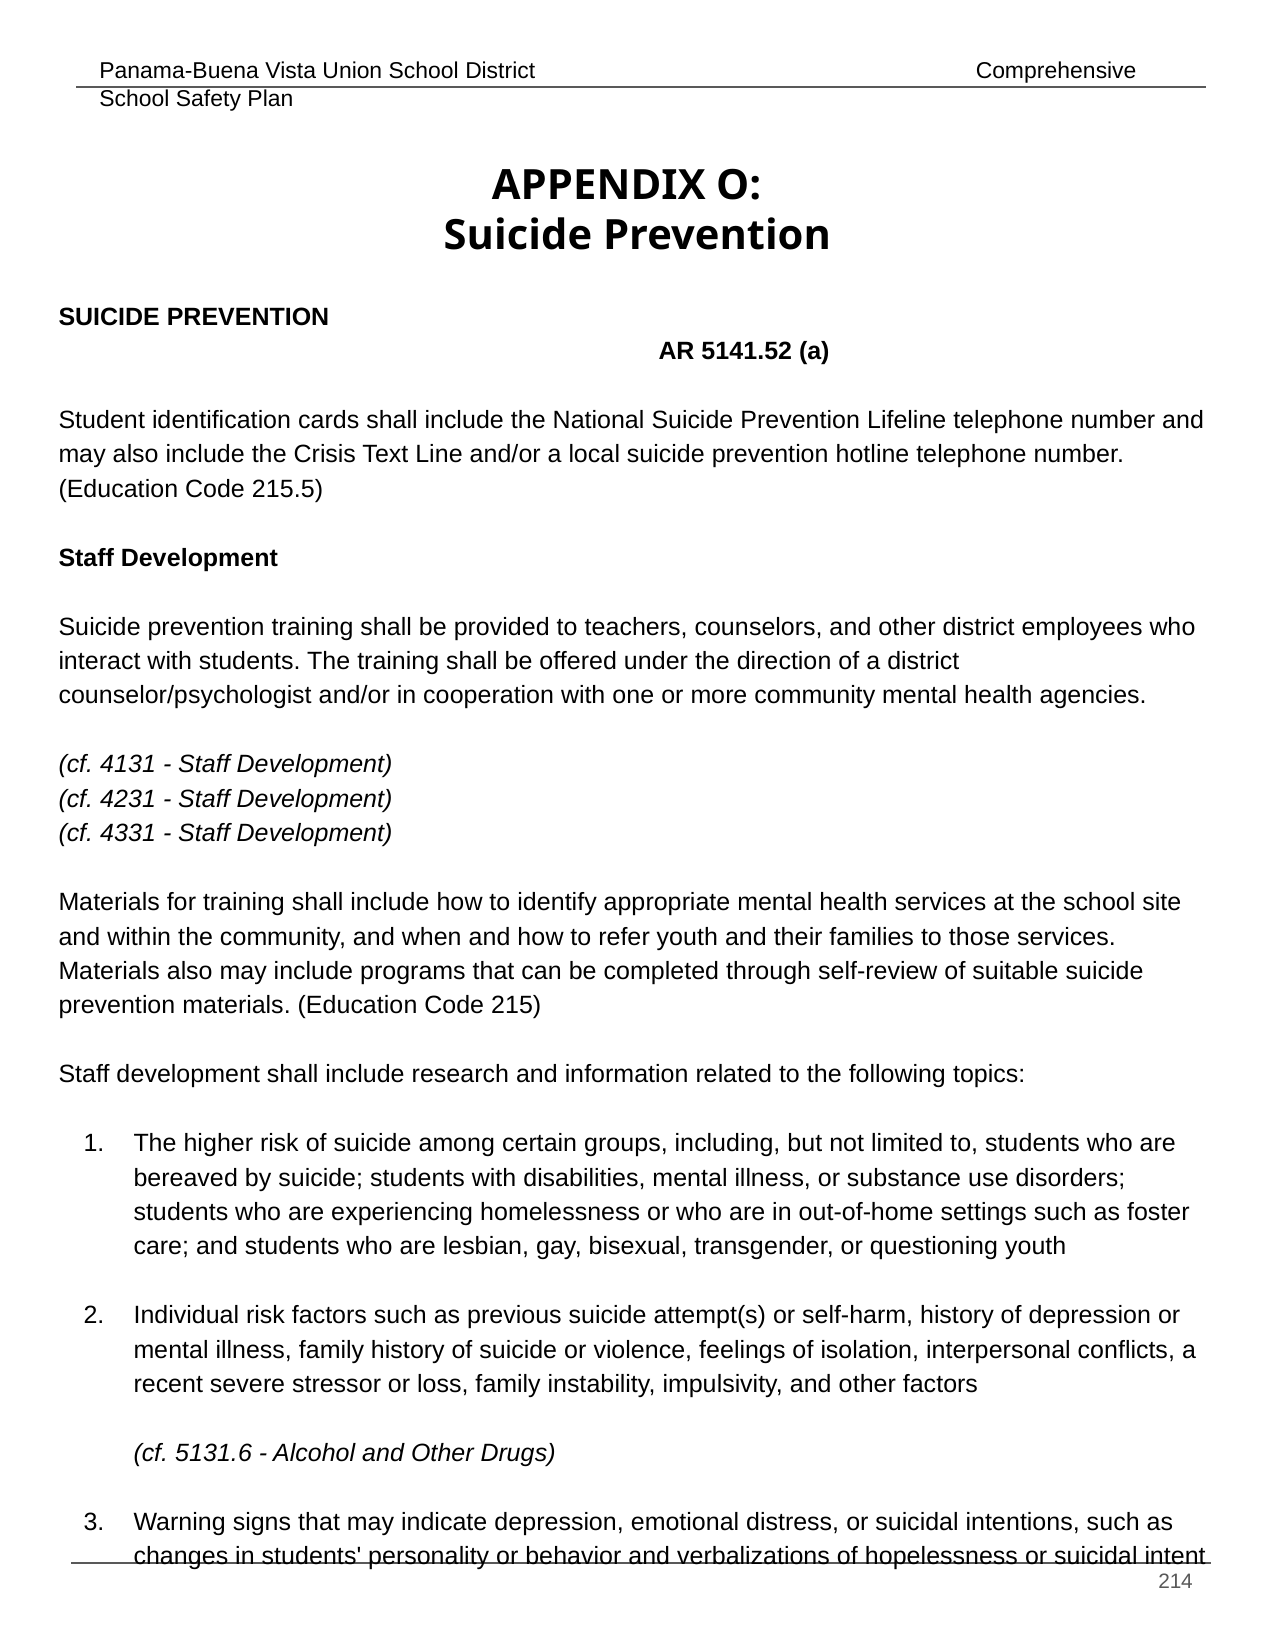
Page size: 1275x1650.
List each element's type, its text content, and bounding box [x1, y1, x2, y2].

title APPENDIX O: Suicide Prevention [43, 142, 1232, 269]
list SUICIDE PREVENTION AR 5141.52 (a) Student identification cards shall include the National Suicide Prevention Lifeline telephone number and may also include the Crisis Text Line and/or a local suicide prevention hotline telephone number. (Education Code 215.5) Staff Development Suicide prevention training shall be provided to teachers, counselors, and other district employees who interact with students. The training shall be offered under the direction of a district counselor/psychologist and/or in cooperation with one or more community mental health agencies. (cf. 4131 - Staff Development) (cf. 4231 - Staff Development) (cf. 4331 - Staff Development) Materials for training shall include how to identify appropriate mental health services at the school site and within the community, and when and how to refer youth and their families to those services. Materials also may include programs that can be completed through self-review of suitable suicide prevention materials. (Education Code 215) Staff development shall include research and information related to the following topics: The higher risk of suicide among certain groups, including, but not limited to, students who are bereaved by suicide; students with disabilities, mental illness, or substance use disorders; students who are experiencing homelessness or who are in out-of-home settings such as foster care; and students who are lesbian, gay, bisexual, transgender, or questioning youth Individual risk factors such as previous suicide attempt(s) or self-harm, history of depression or mental illness, family history of suicide or violence, feelings of isolation, interpersonal conflicts, a recent severe stressor or loss, family instability, impulsivity, and other factors (cf. 5131.6 - Alcohol and Other Drugs) Warning signs that may indicate depression, emotional distress, or suicidal intentions, such as changes in students' personality or behavior and verbalizations of hopelessness or suicidal intent [43, 280, 1232, 1542]
slide_number ‹#› [1131, 1552, 1208, 1623]
